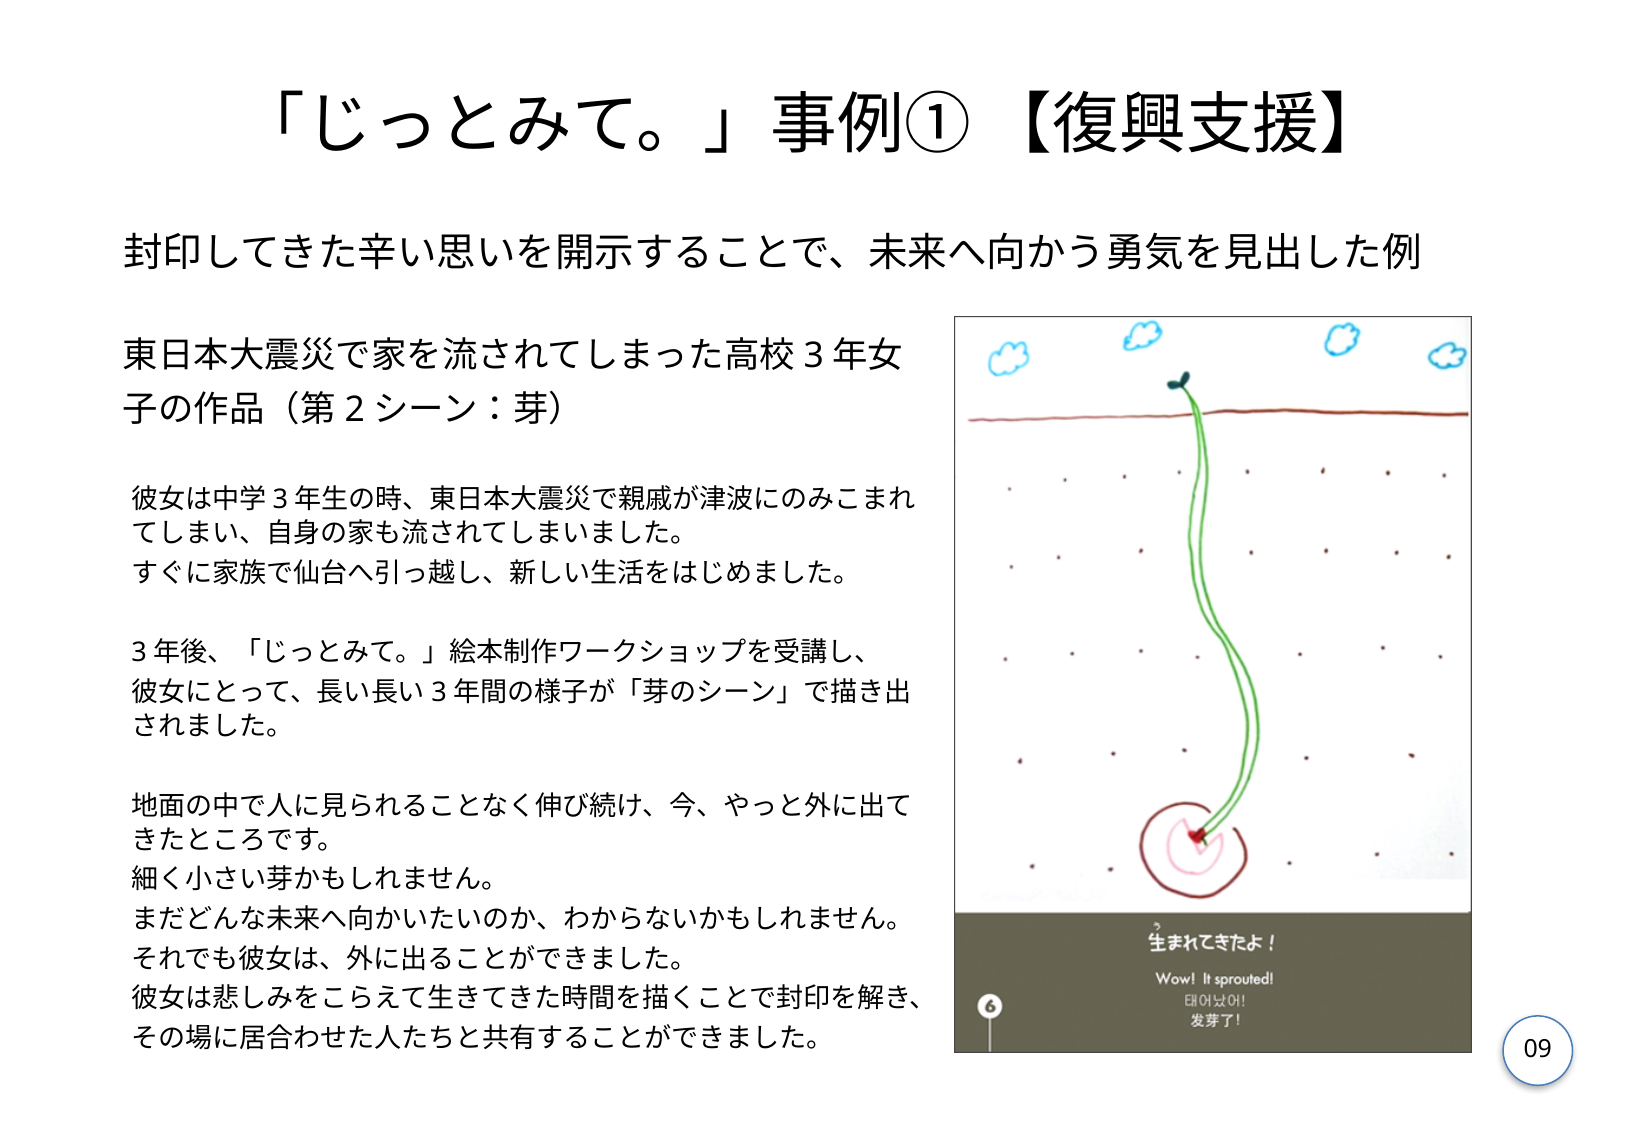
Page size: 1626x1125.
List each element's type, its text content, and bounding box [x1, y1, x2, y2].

text_box 彼女は中学3年生の時、東日本大震災で親戚が津波にのみこまれてしまい、自身の家も流されてしまいました。 すぐに家族で仙台へ引っ越し、新しい生活をはじめました。 3年後、「じっとみて。」絵本制作ワークショップを受講し、 彼女にとって、長い長い3年間の様子が「芽のシーン」で描き出されました。 地面の中で人に見られることなく伸び続け、今、やっと外に出てきたところです。 細く小さい芽かもしれません。 まだどんな未来へ向かいたいのか、わからないかもしれません。 それでも彼女は、外に出ることができました。 彼女は悲しみをこらえて生きてきた時間を描くことで封印を解き、 その場に居合わせた人たちと共有することができました。 [116, 472, 936, 1068]
text_box 封印してきた辛い思いを開示することで、未来へ向かう勇気を見出した例 [108, 213, 1521, 290]
text_box 東日本大震災で家を流されてしまった高校3年女子の作品（第2シーン：芽） [108, 314, 921, 436]
picture [954, 316, 1473, 1053]
title 「じっとみて。」事例① 【復興支援】 [121, 64, 1504, 177]
text_box 09 [1502, 1015, 1574, 1087]
